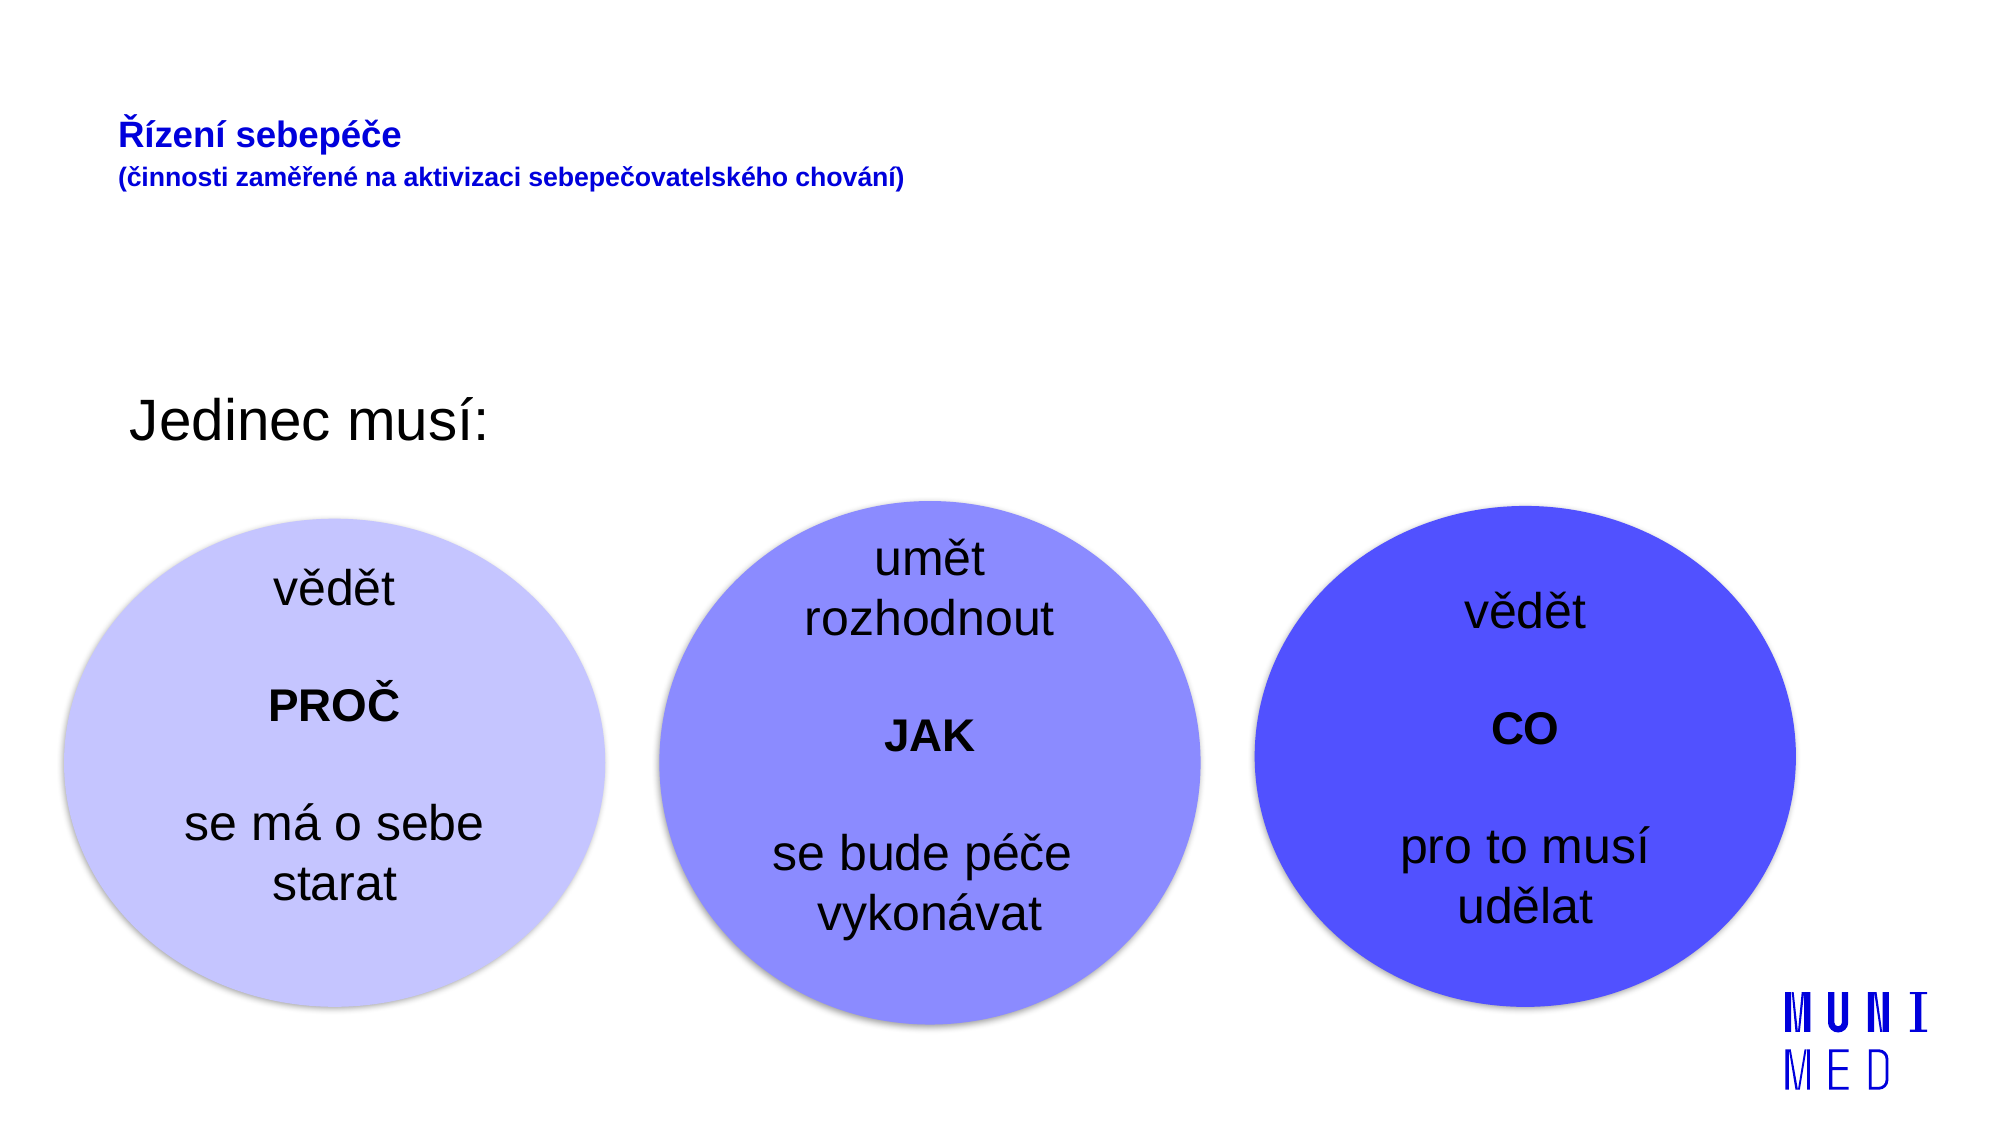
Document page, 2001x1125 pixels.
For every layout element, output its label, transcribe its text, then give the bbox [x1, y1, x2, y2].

text_box umět rozhodnout JAK se bude péče vykonávat [658, 500, 1202, 1026]
text_box vědět PROČ se má o sebe starat [63, 517, 607, 1008]
title Řízení sebepéče (činnosti zaměřené na aktivizaci sebepečovatelského chování) [118, 118, 1883, 193]
text_box vědět CO pro to musí udělat [1253, 505, 1797, 1008]
list Jedinec musí: [118, 277, 1883, 957]
